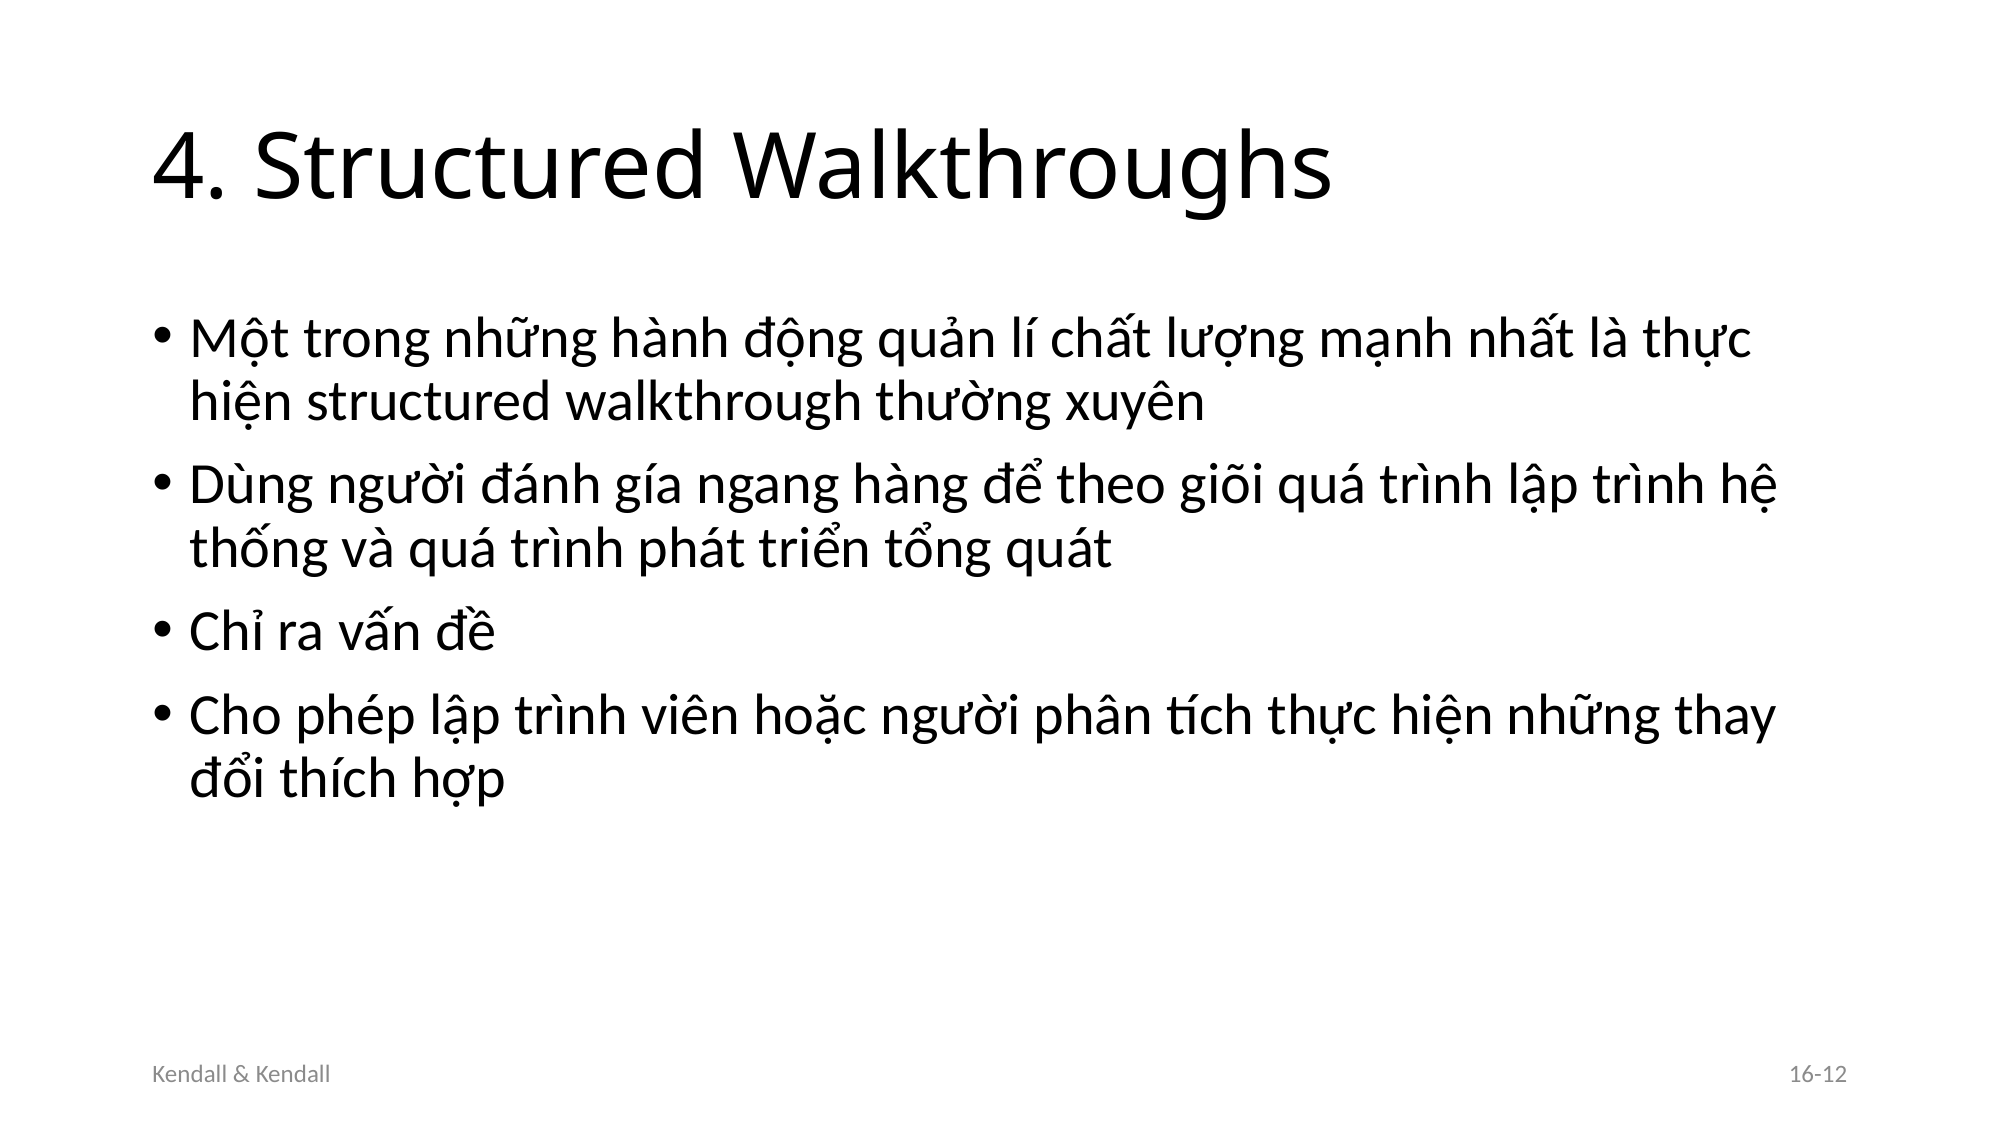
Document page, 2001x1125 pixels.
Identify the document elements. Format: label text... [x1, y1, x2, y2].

title 4. Structured Walkthroughs [137, 59, 1863, 278]
slide_number Kendall & Kendall [137, 1042, 588, 1103]
slide_number 16-12 [1412, 1042, 1863, 1103]
list Một trong những hành động quản lí chất lượng mạnh nhất là thực hiện structured walkthrough thường xuyên Dùng người đánh gía ngang hàng để theo giõi quá trình lập trình hệ thống và quá trình phát triển tổng quát Chỉ ra vấn đề Cho phép lập trình viên hoặc người phân tích thực hiện những thay đổi thích hợp [137, 299, 1863, 1014]
